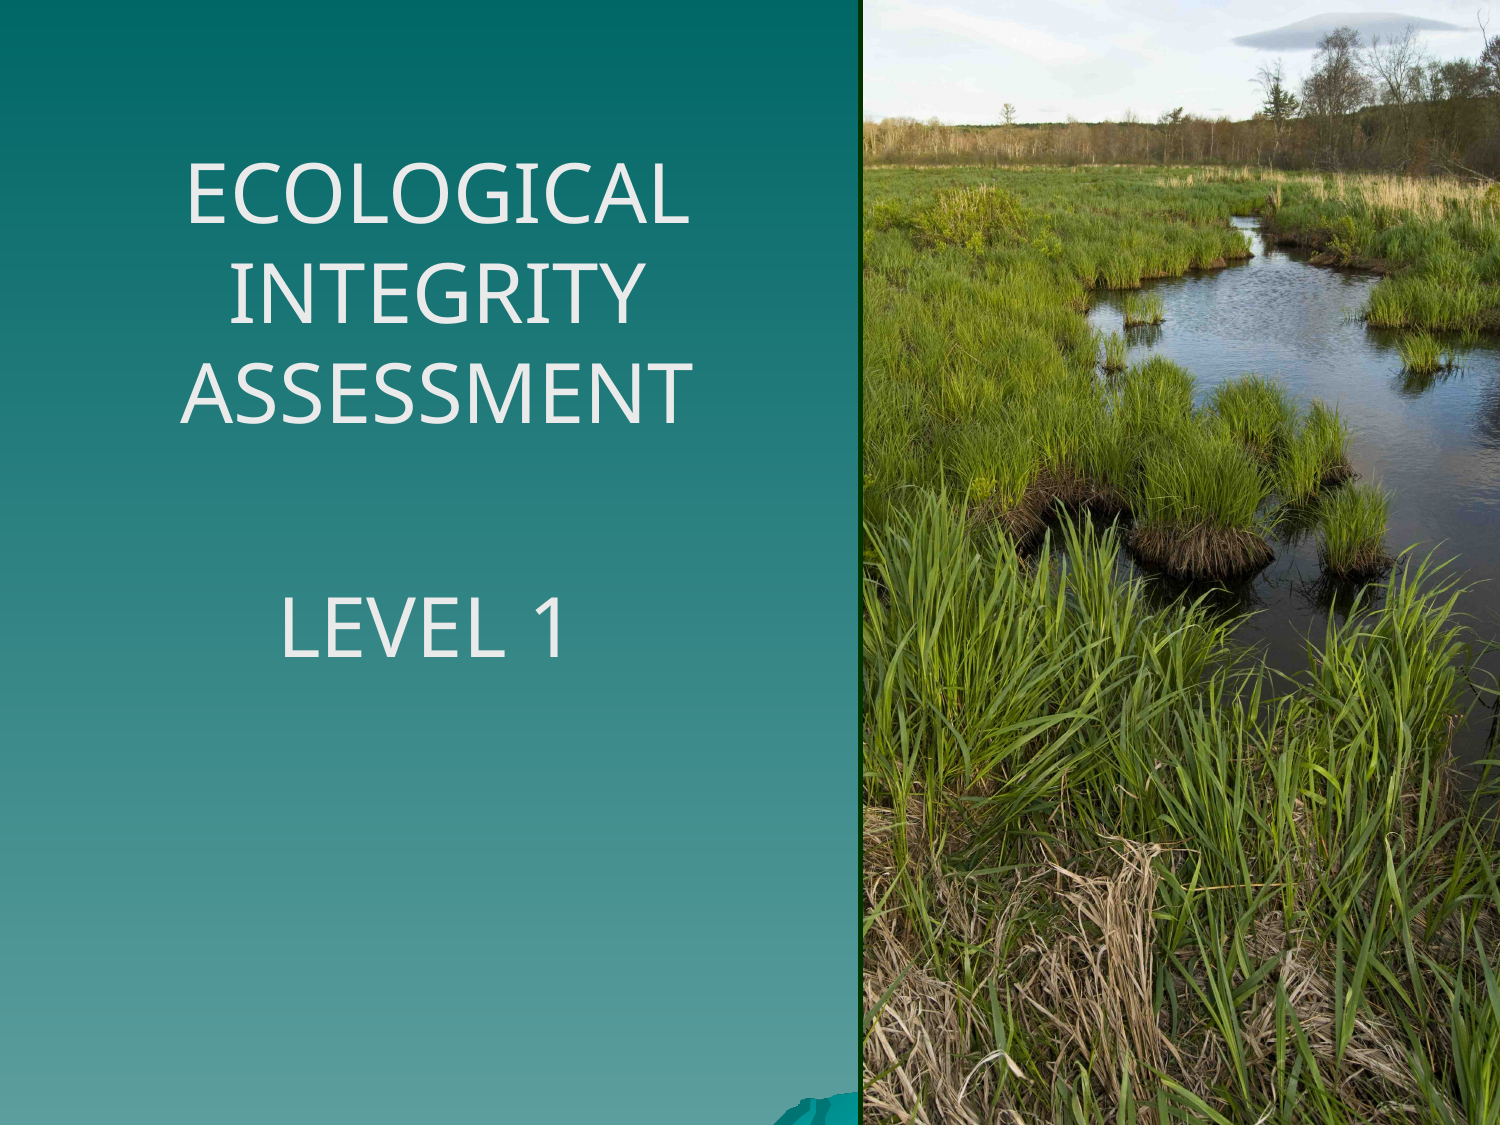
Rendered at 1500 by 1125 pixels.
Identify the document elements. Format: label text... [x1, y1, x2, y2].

picture [862, 0, 1500, 1125]
list ECOLOGICAL INTEGRITY ASSESSMENT LEVEL 1 [50, 133, 825, 1125]
